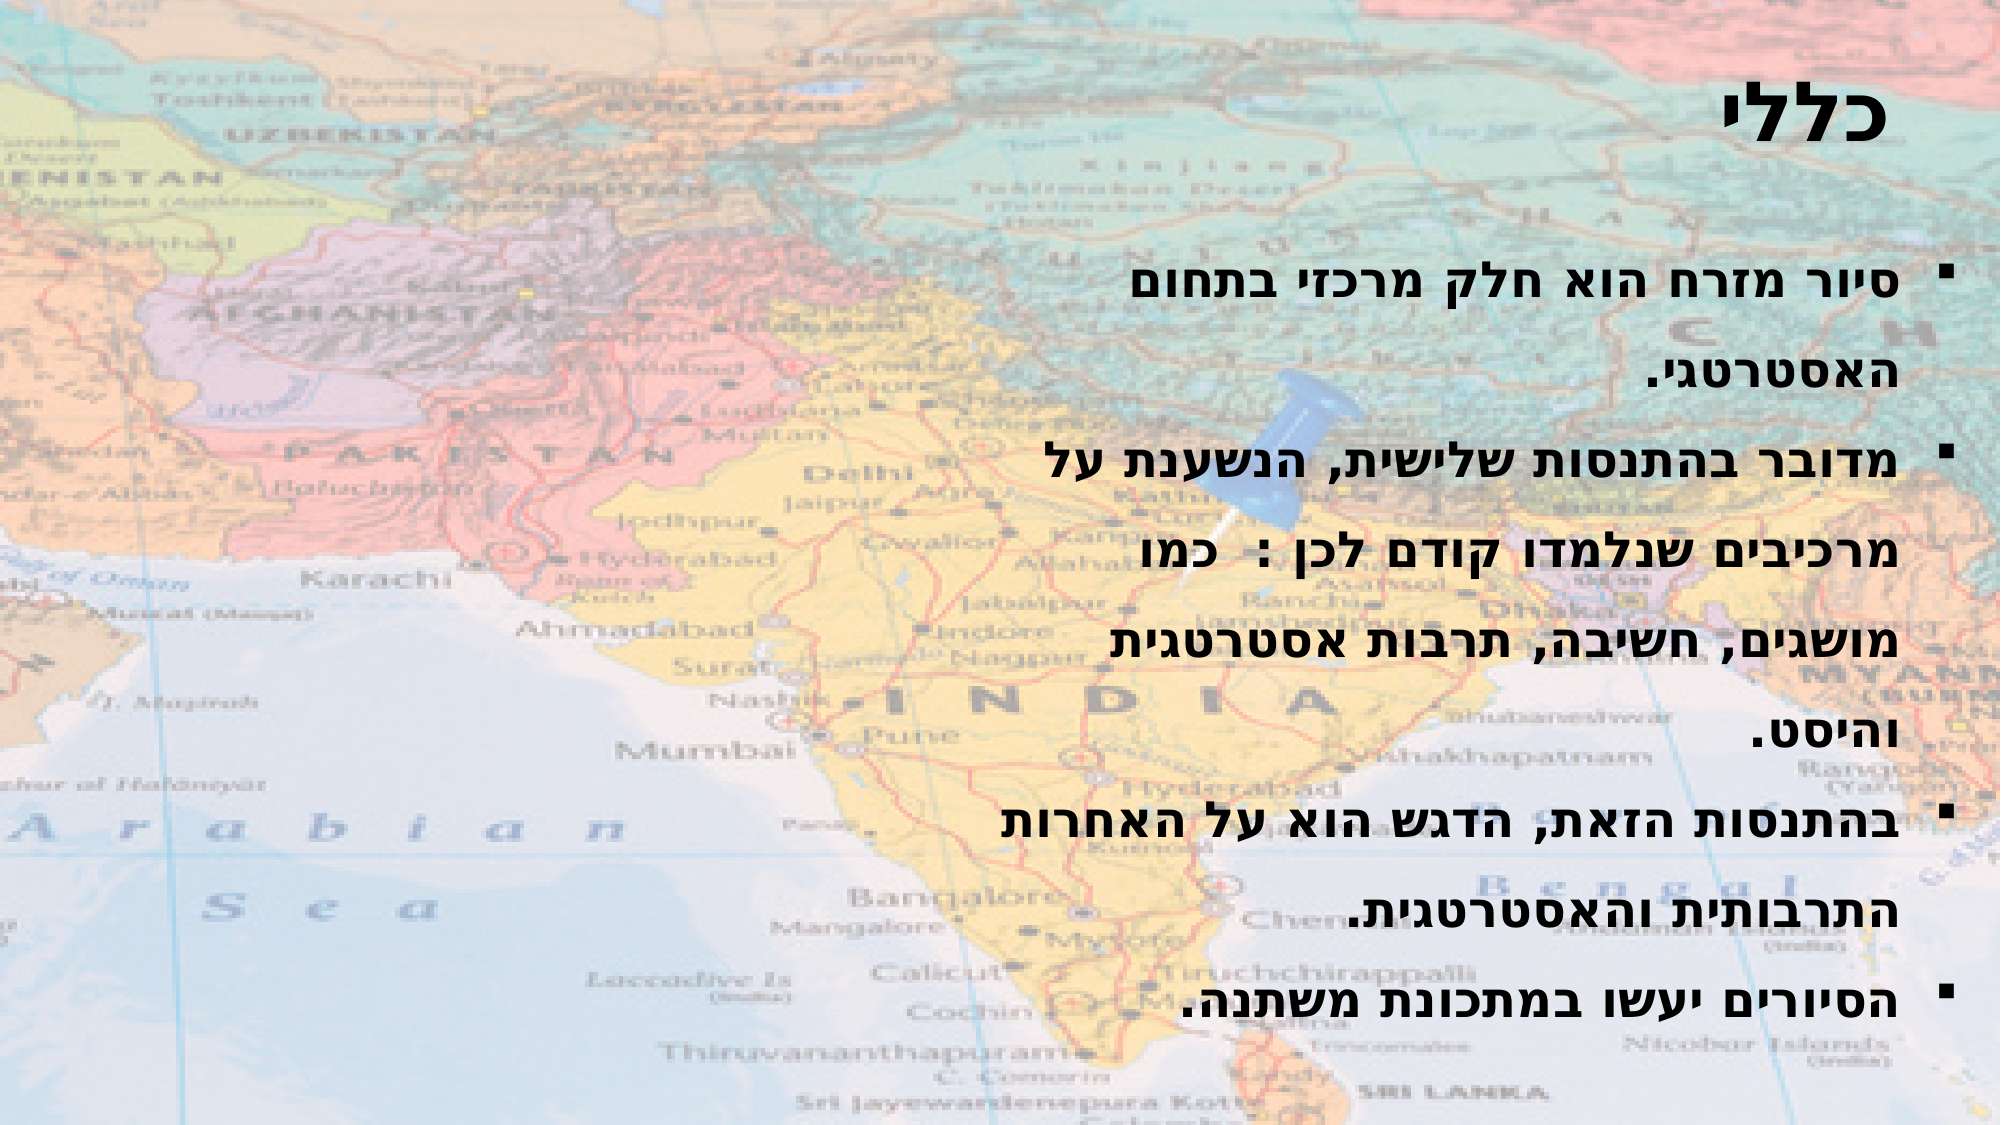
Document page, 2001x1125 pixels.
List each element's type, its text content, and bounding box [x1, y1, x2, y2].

text_box סיור מזרח הוא חלק מרכזי בתחום האסטרטגי. מדובר בהתנסות שלישית, הנשענת על מרכיבים שנלמדו קודם לכן : כמו מושגים, חשיבה, תרבות אסטרטגית והיסט. בהתנסות הזאת, הדגש הוא על האחרות התרבותית והאסטרטגית. הסיורים יעשו במתכונת משתנה. [972, 210, 1973, 1036]
text_box כללי [1703, 62, 1907, 167]
